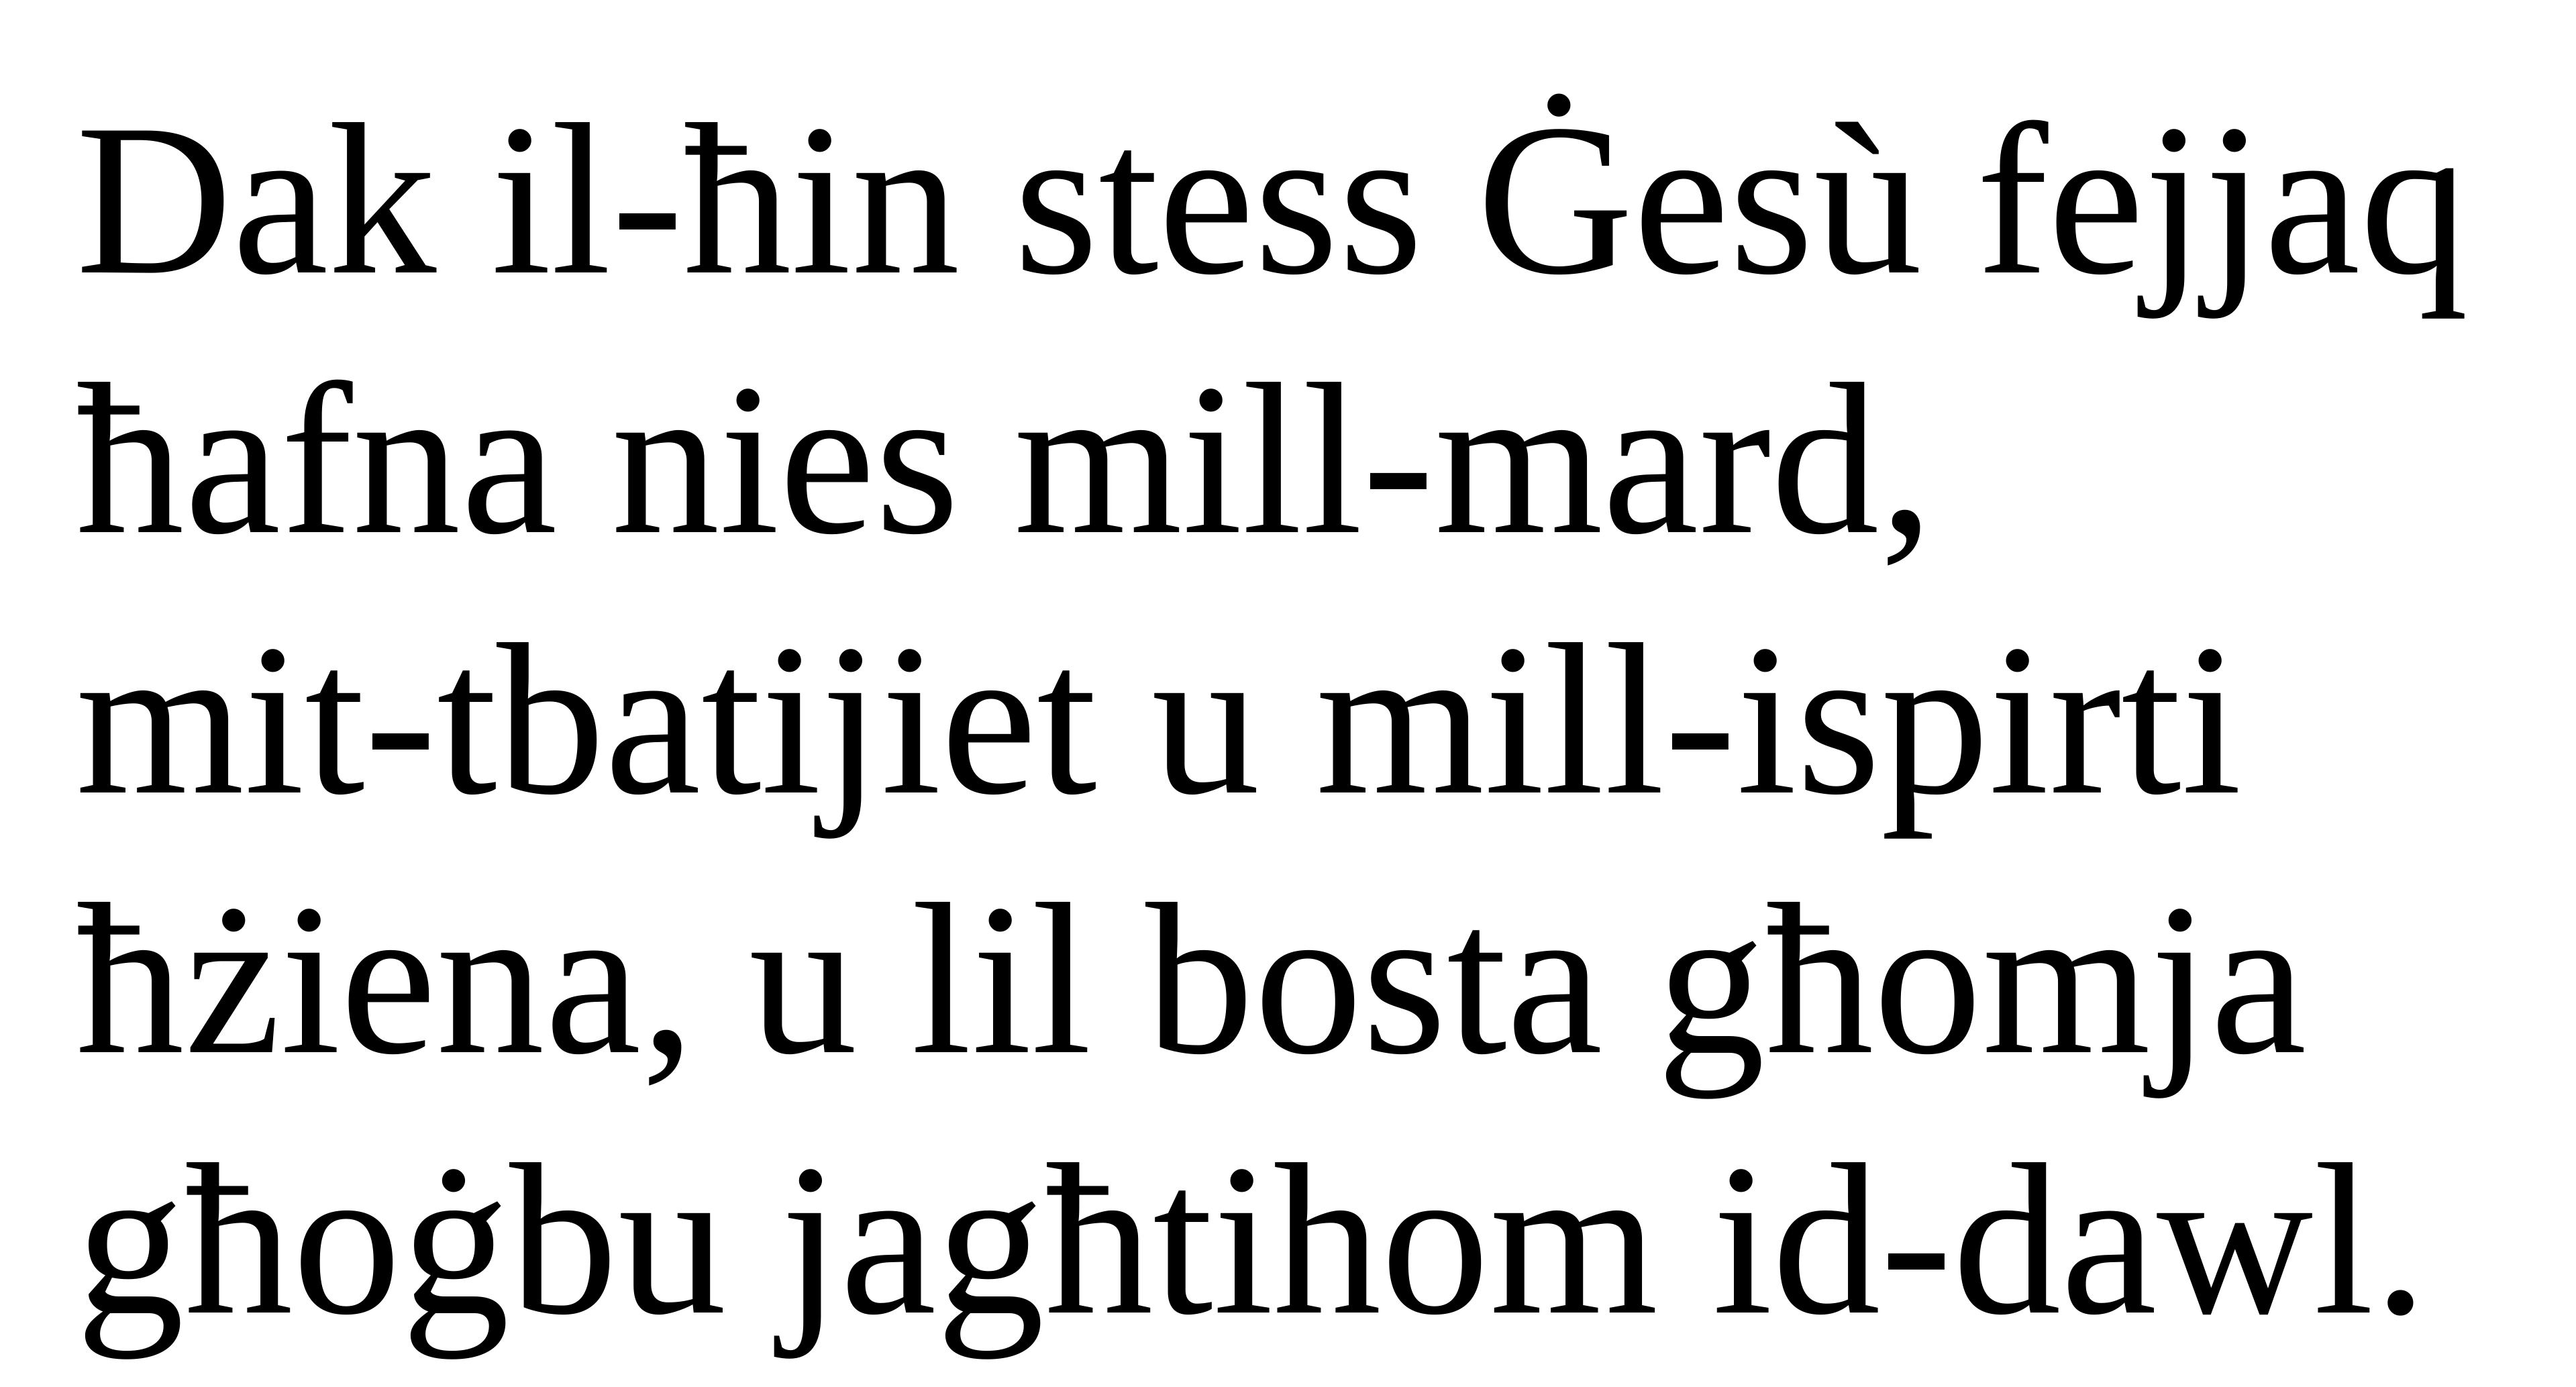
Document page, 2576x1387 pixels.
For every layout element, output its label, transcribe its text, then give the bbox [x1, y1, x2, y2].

text_box Dak il-ħin stess Ġesù fejjaq ħafna nies mill-mard, mit-tbatijiet u mill-ispirti ħżiena, u lil bosta għomja għoġbu jagħtihom id-dawl. [51, 43, 2532, 1369]
